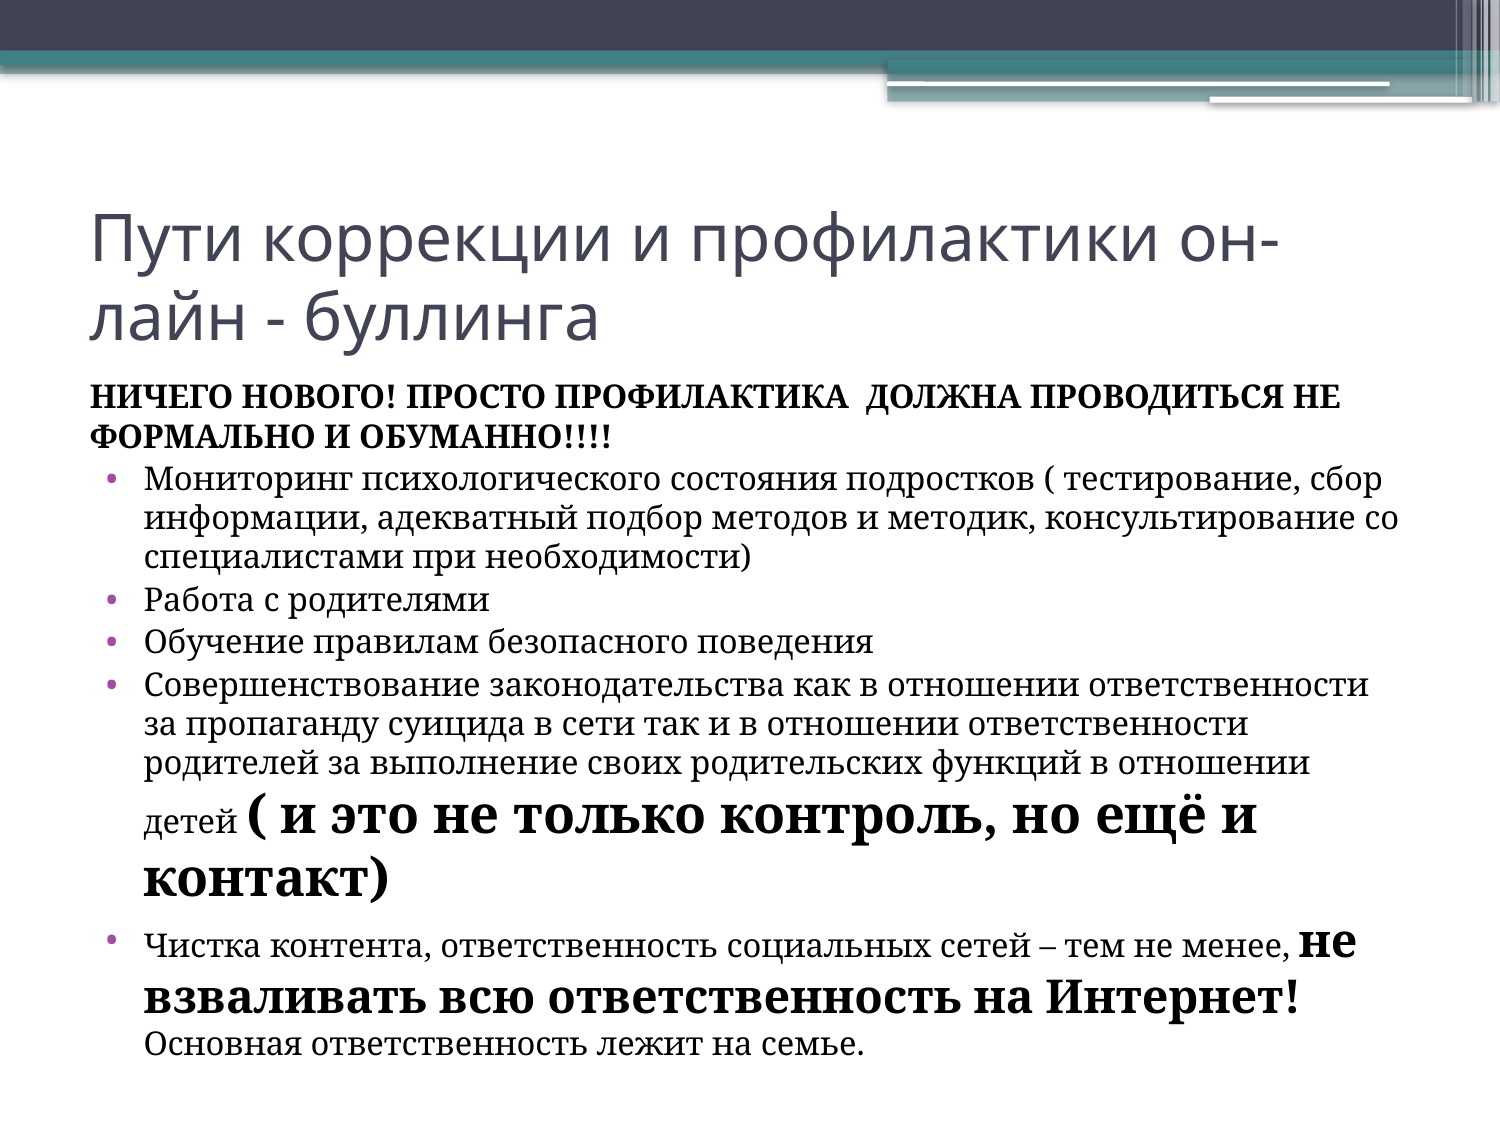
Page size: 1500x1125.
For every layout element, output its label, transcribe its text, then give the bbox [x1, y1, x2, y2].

title Пути коррекции и профилактики он-лайн - буллинга [75, 187, 1425, 363]
list НИЧЕГО НОВОГО! ПРОСТО ПРОФИЛАКТИКА ДОЛЖНА ПРОВОДИТЬСЯ НЕ ФОРМАЛЬНО И ОБУМАННО!!!! Мониторинг психологического состояния подростков ( тестирование, сбор информации, адекватный подбор методов и методик, консультирование со специалистами при необходимости) Работа с родителями Обучение правилам безопасного поведения Совершенствование законодательства как в отношении ответственности за пропаганду суицида в сети так и в отношении ответственности родителей за выполнение своих родительских функций в отношении детей ( и это не только контроль, но ещё и контакт) Чистка контента, ответственность социальных сетей – тем не менее, не взваливать всю ответственность на Интернет! Основная ответственность лежит на семье. [75, 368, 1425, 1079]
